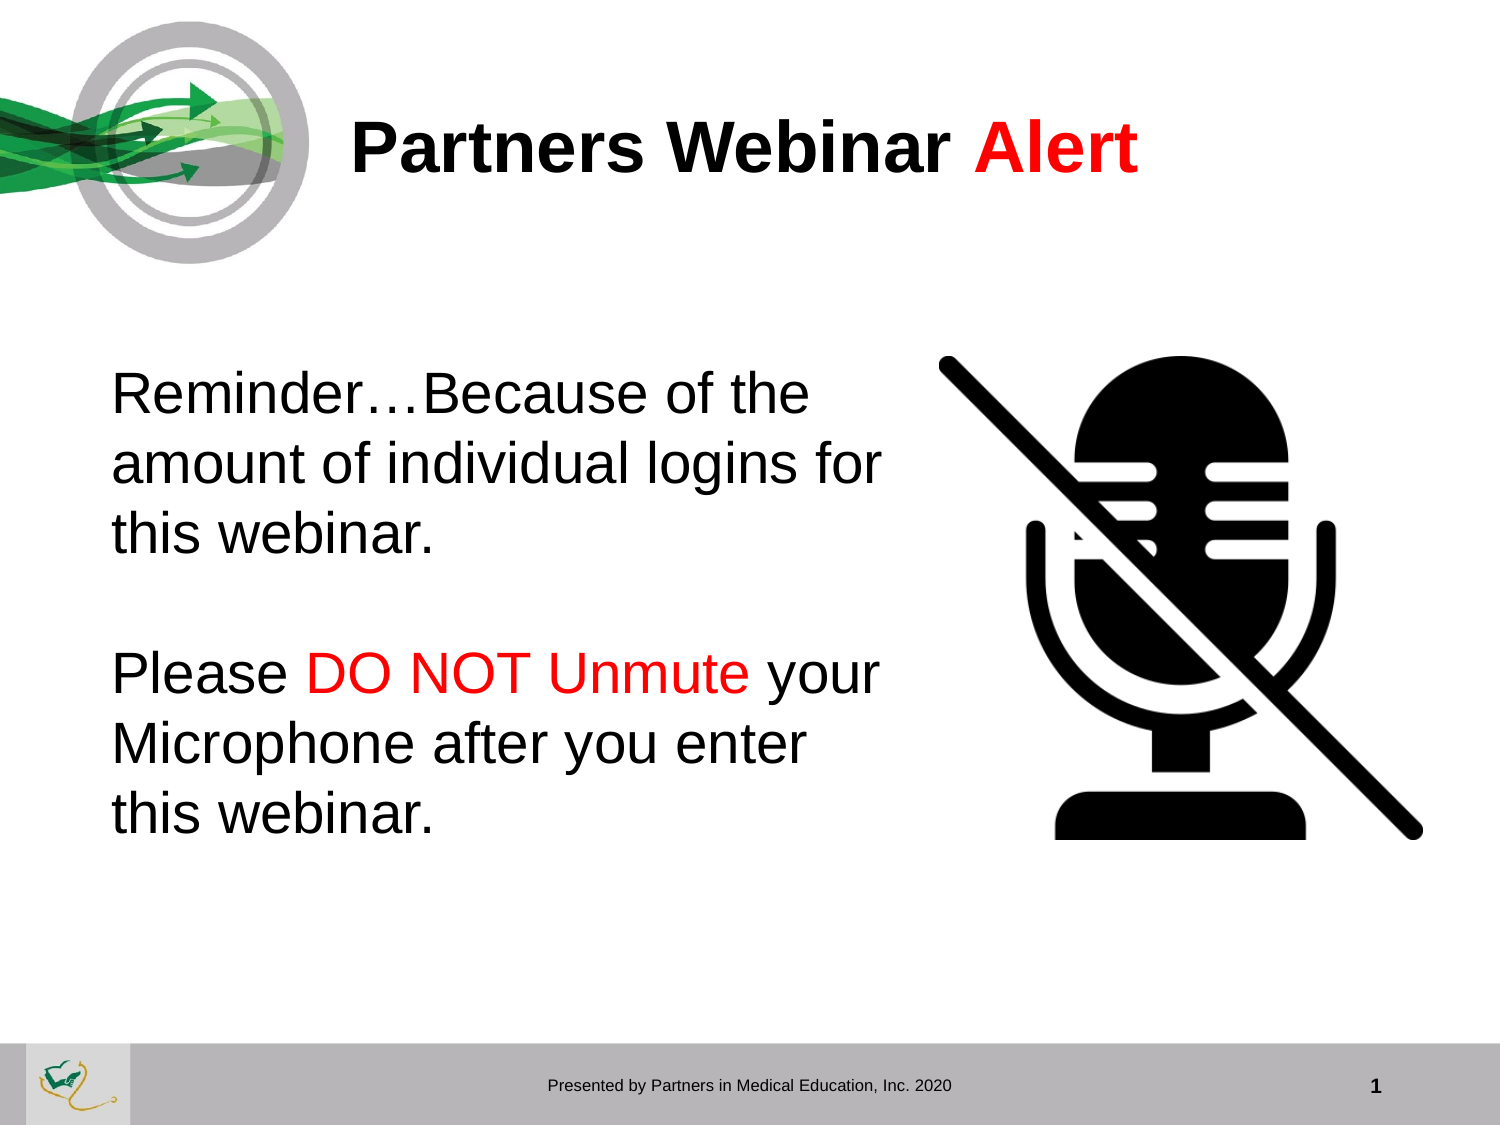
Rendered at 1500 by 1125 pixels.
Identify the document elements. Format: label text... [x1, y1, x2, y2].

picture [0, 0, 1500, 1125]
title Partners Webinar Alert [335, 40, 1406, 258]
text_box Reminder…Because of the amount of individual logins for this webinar. Please DO NOT Unmute your Microphone after you enter this webinar. [96, 347, 910, 973]
footer Presented by Partners in Medical Education, Inc. 2020 [496, 1055, 1004, 1116]
slide_number 1 [1059, 1055, 1397, 1116]
